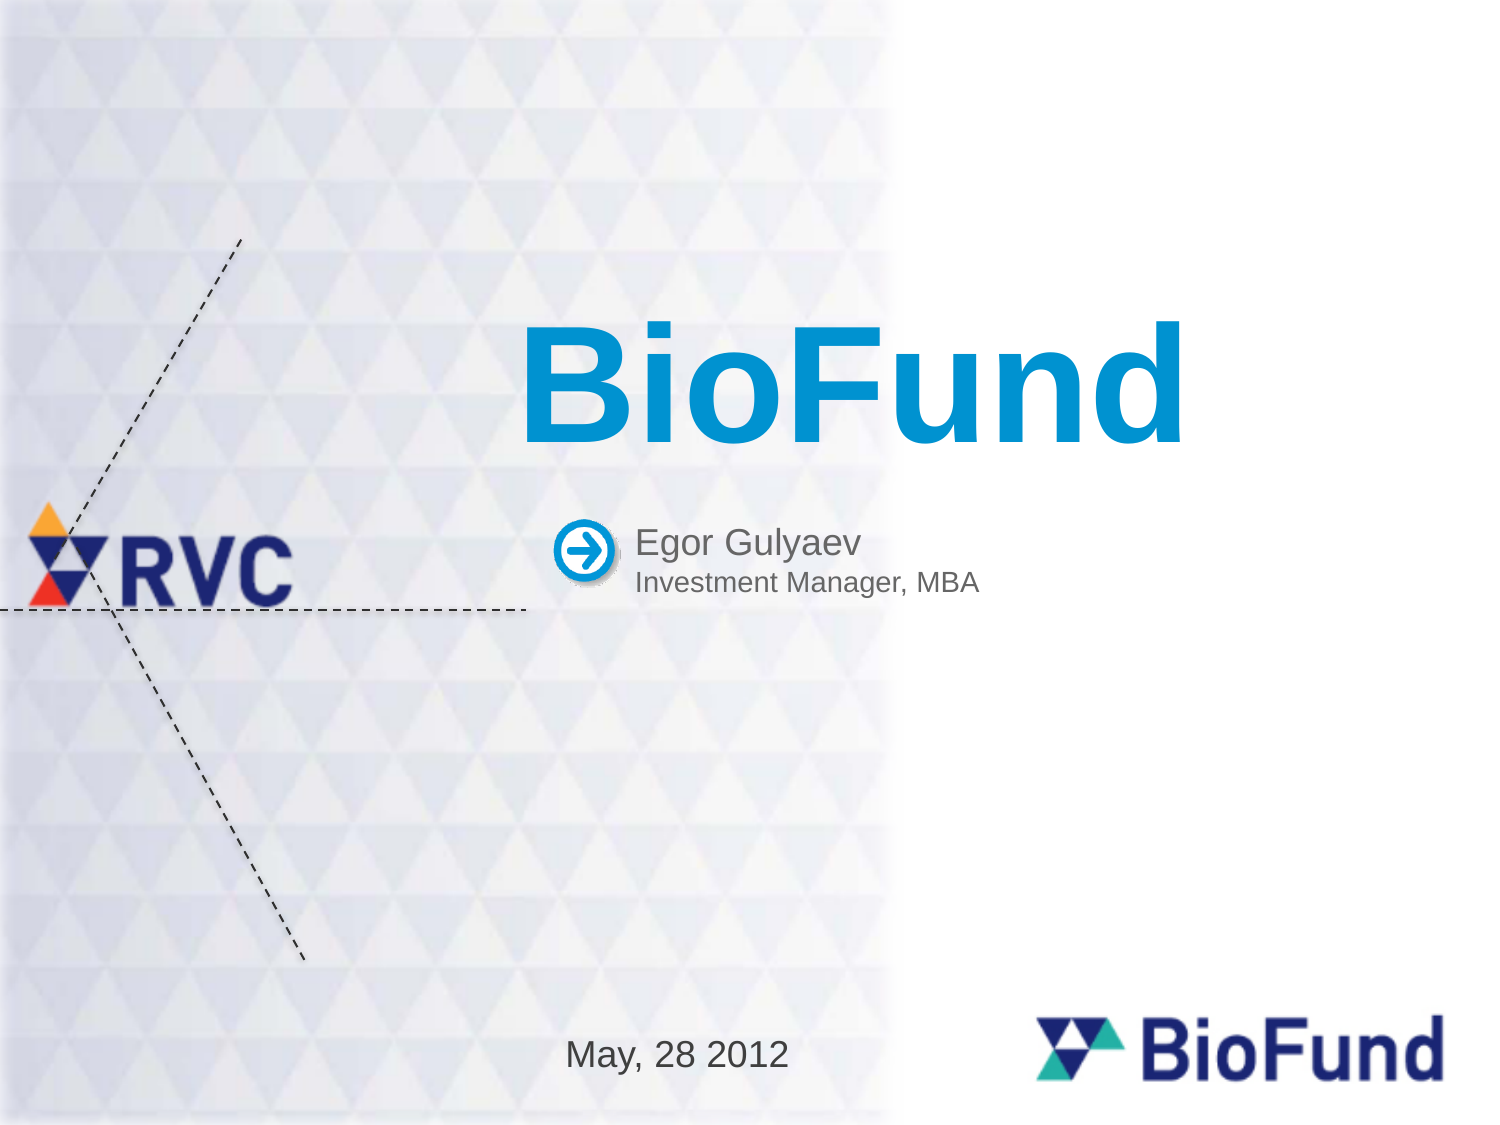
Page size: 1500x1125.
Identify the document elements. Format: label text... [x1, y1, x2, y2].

picture [1026, 999, 1460, 1095]
subtitle Egor Gulyaev Investment Manager, MBA [620, 456, 1421, 705]
title BioFund [501, 255, 1500, 497]
text_box May, 28 2012 [550, 1023, 805, 1083]
picture [11, 5, 875, 1113]
